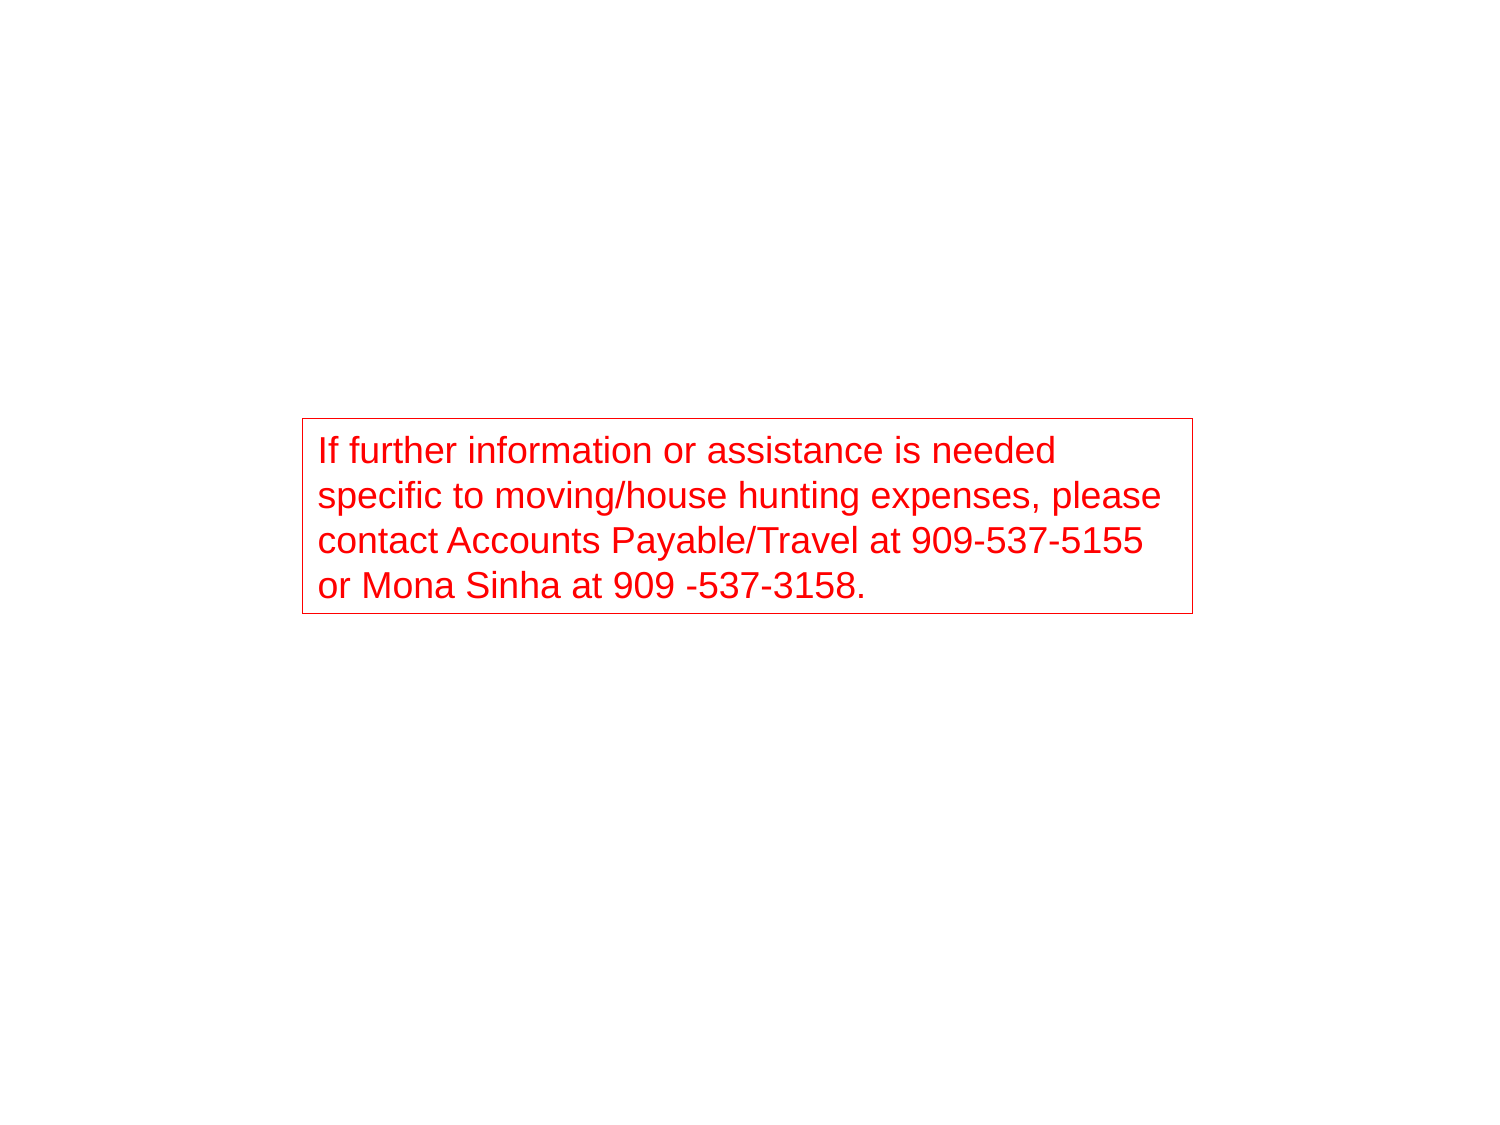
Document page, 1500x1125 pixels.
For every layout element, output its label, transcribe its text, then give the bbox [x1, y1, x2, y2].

text_box If further information or assistance is needed specific to moving/house hunting expenses, please contact Accounts Payable/Travel at 909-537-5155 or Mona Sinha at 909 -537-3158. [302, 418, 1193, 614]
